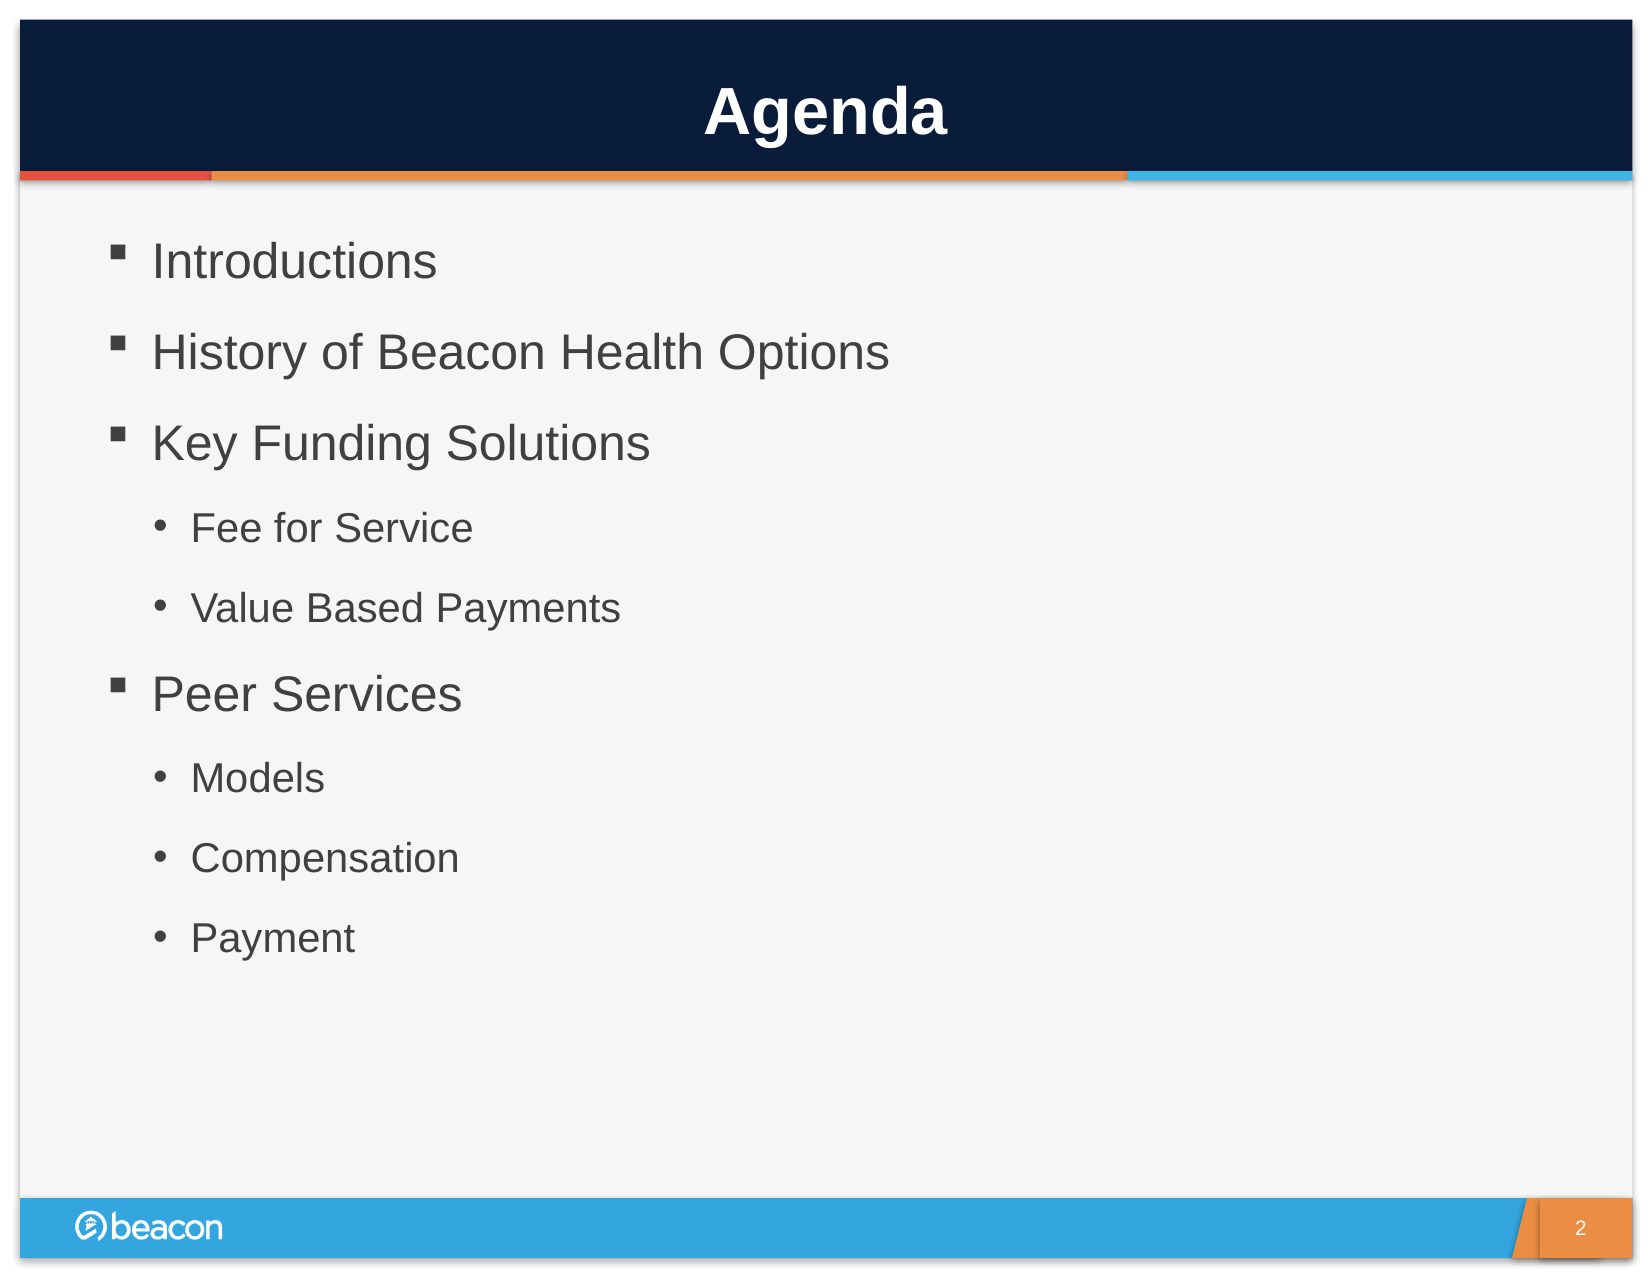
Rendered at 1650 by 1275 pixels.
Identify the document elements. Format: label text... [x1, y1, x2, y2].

list Introductions History of Beacon Health Options Key Funding Solutions Fee for Service Value Based Payments Peer Services Models Compensation Payment [82, 214, 1568, 1145]
title Agenda [20, 59, 1632, 165]
picture [69, 1204, 228, 1247]
slide_number 2 [1452, 1199, 1604, 1256]
